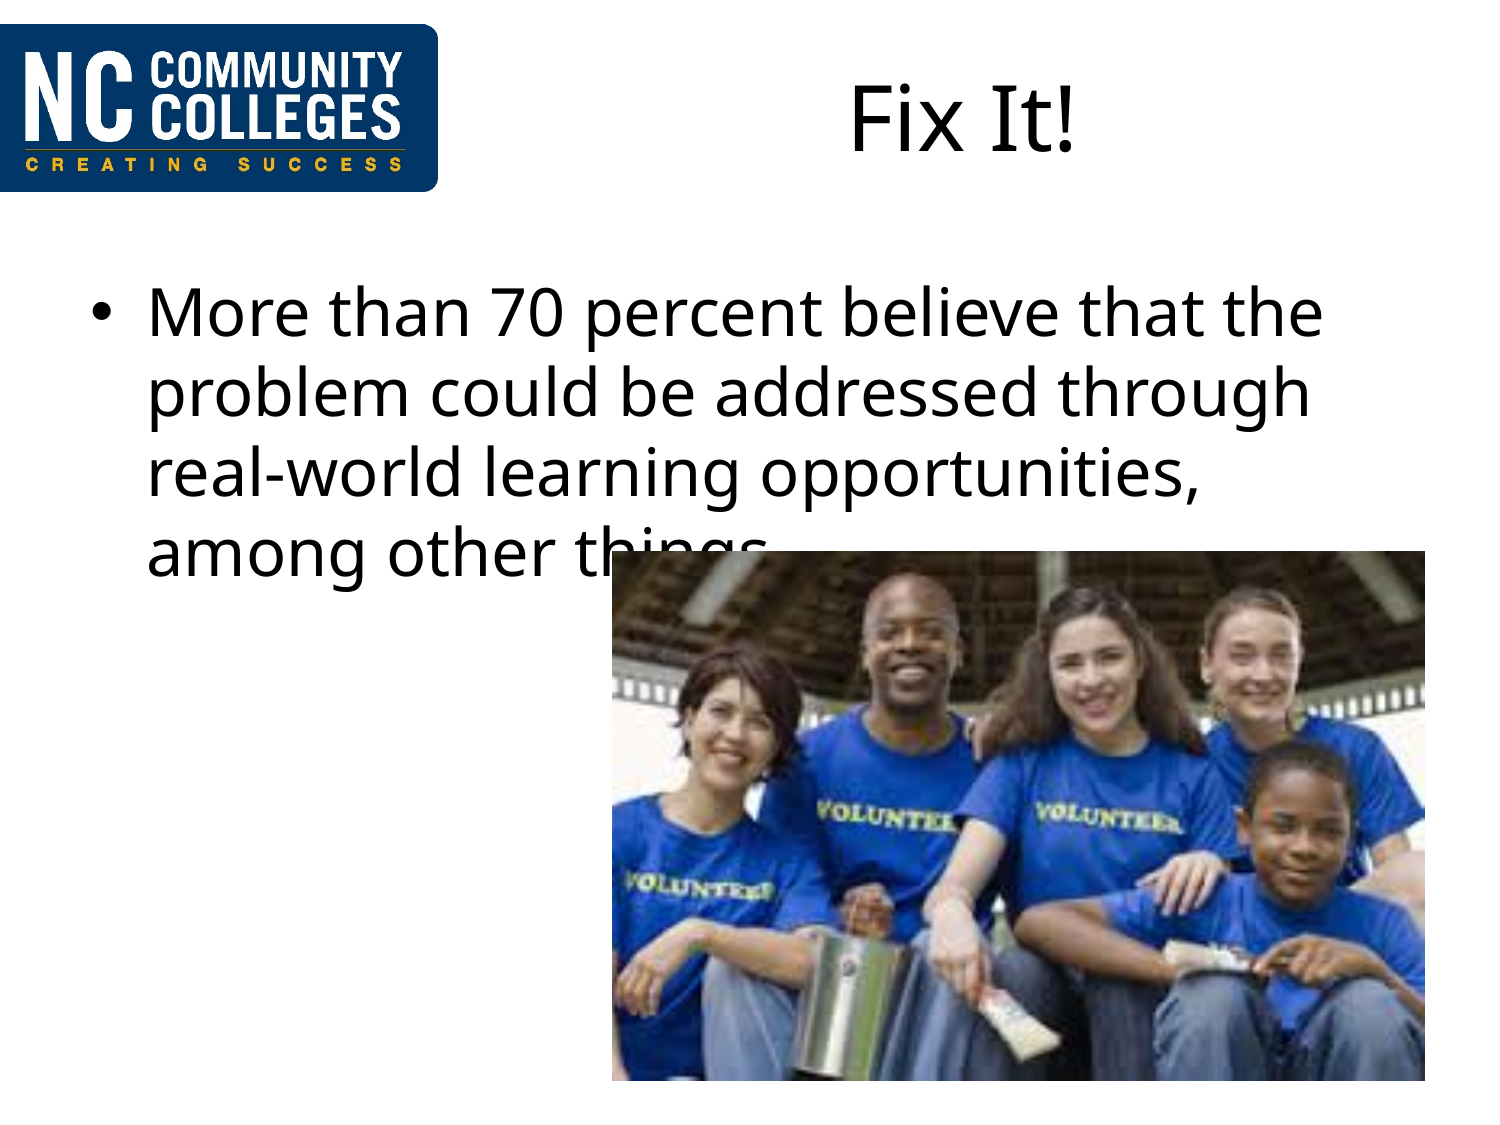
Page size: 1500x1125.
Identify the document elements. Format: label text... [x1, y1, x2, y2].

picture [0, 24, 438, 192]
picture [612, 551, 1426, 1081]
list More than 70 percent believe that the problem could be addressed through real-world learning opportunities, among other things. [75, 262, 1425, 1005]
title Fix It! [462, 37, 1463, 193]
